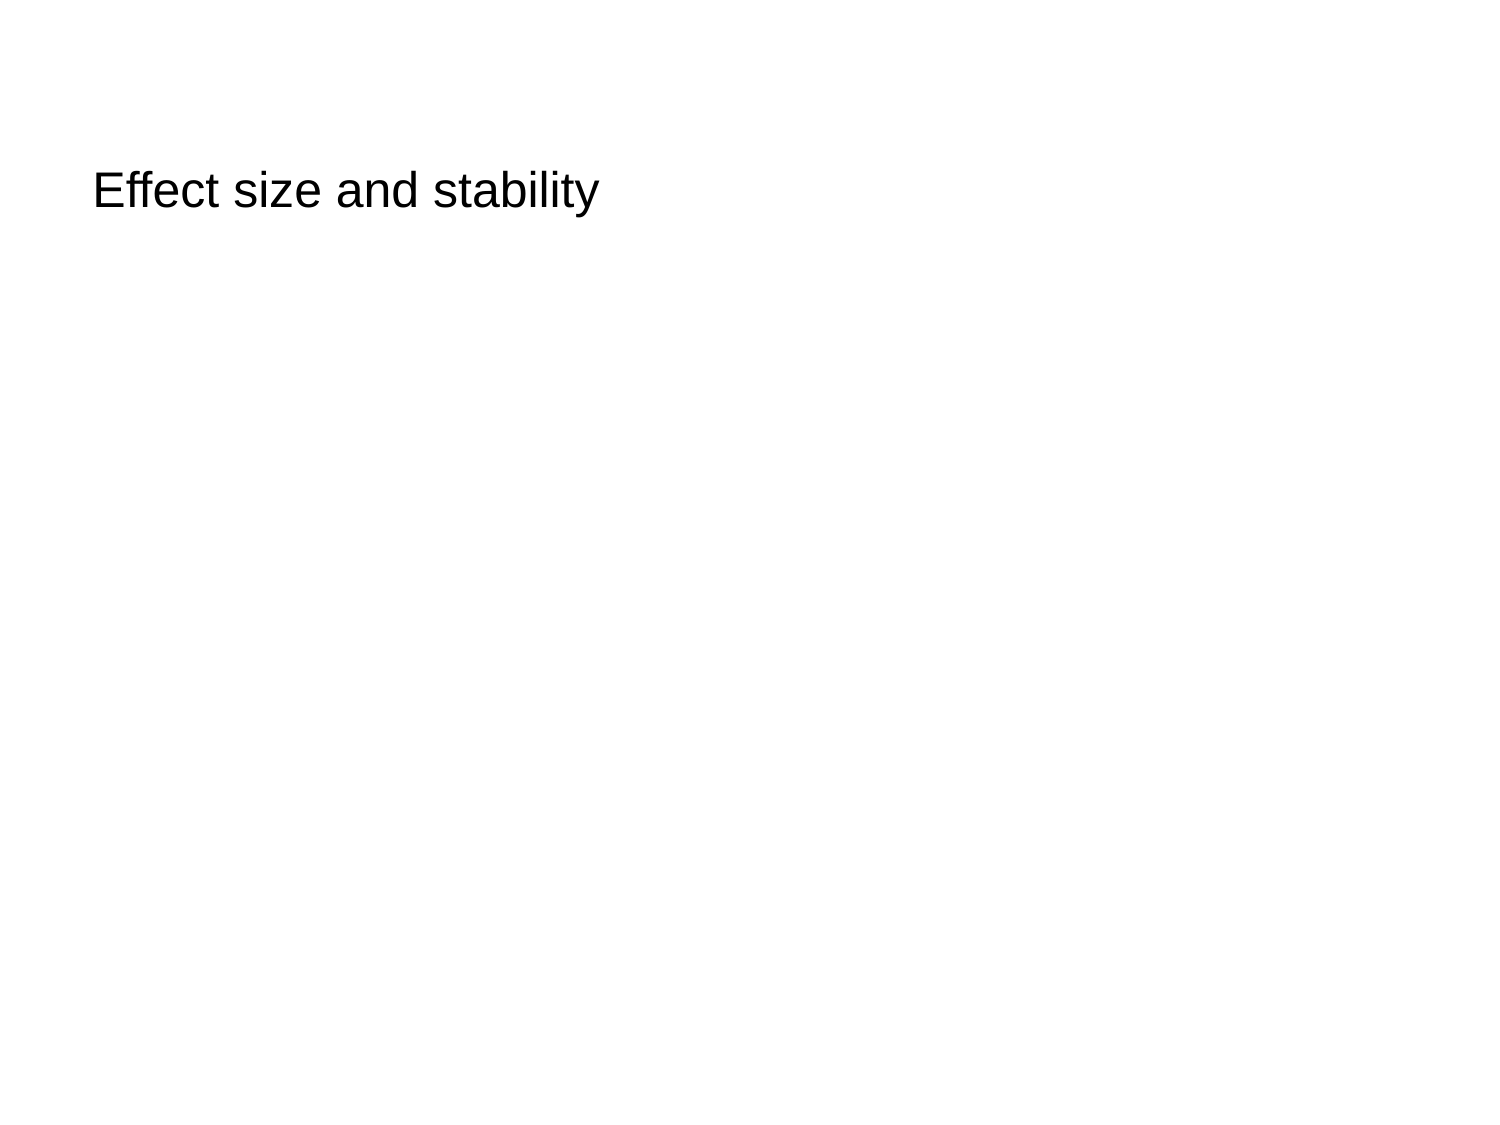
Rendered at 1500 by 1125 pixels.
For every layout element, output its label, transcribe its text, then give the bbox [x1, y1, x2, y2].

text_box Effect size and stability [77, 149, 616, 225]
